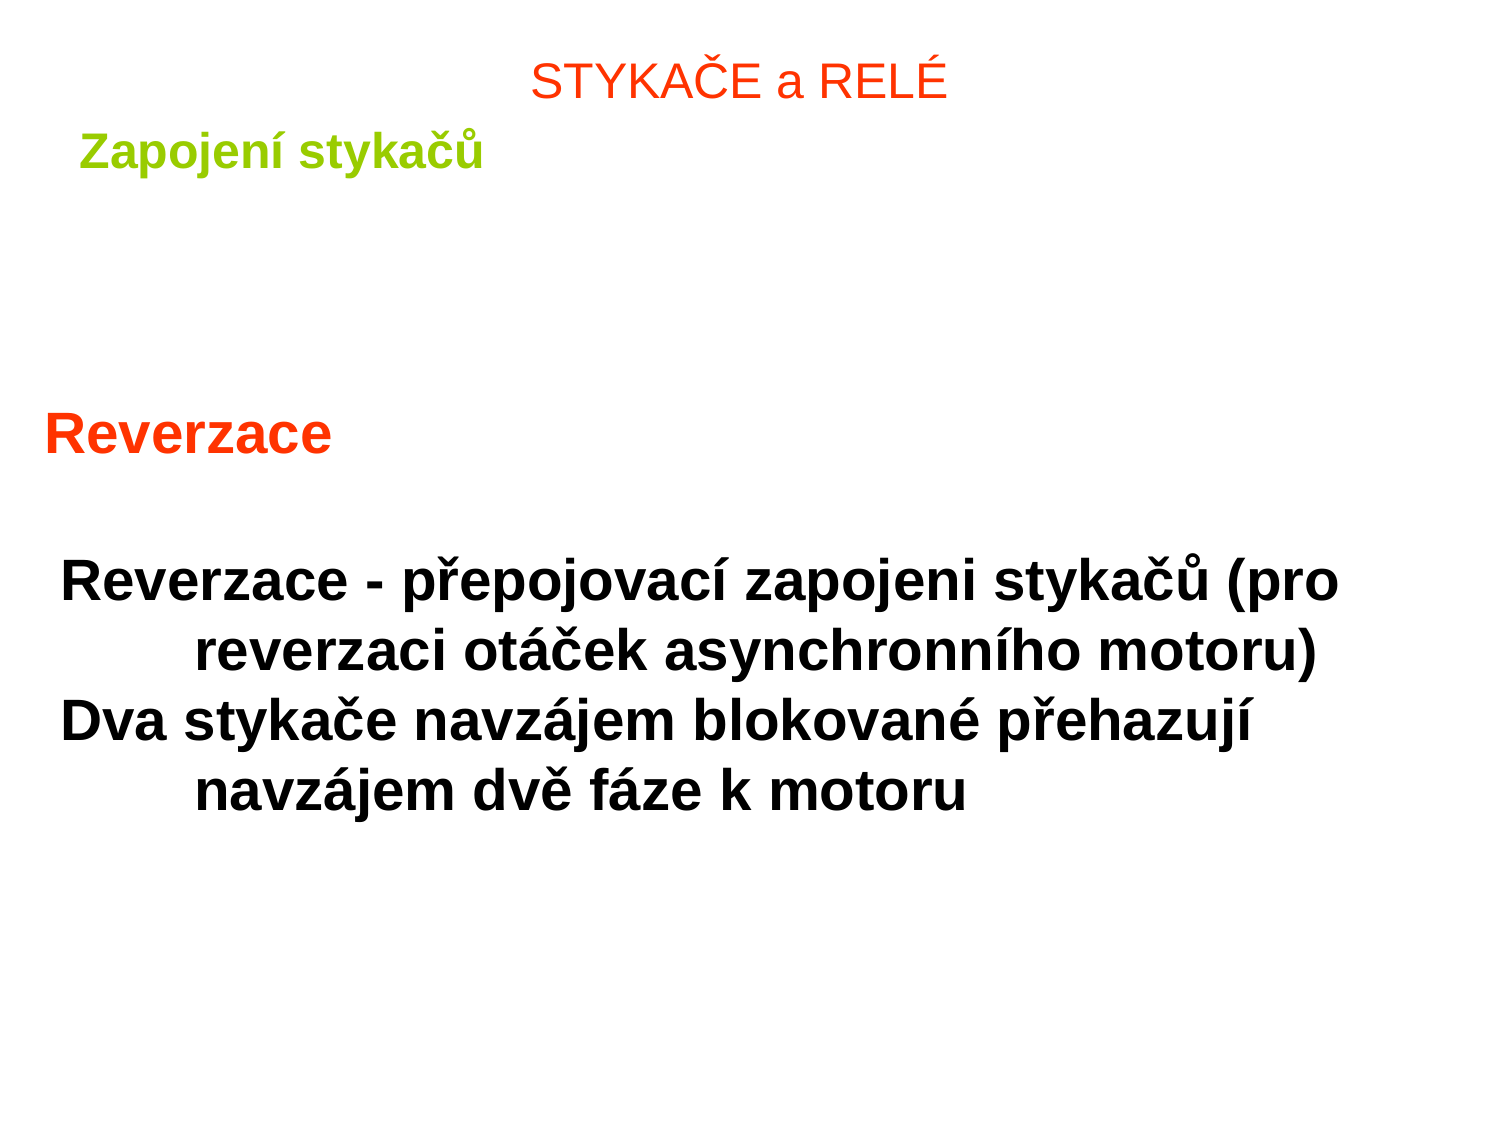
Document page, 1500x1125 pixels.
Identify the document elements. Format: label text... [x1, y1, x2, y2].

text_box Reverzace Reverzace - přepojovací zapojeni stykačů (pro reverzaci otáček asynchronního motoru) Dva stykače navzájem blokované přehazují navzájem dvě fáze k motoru [29, 338, 1388, 846]
text_box Zapojení stykačů [64, 160, 1415, 256]
title STYKAČE a RELÉ [64, 31, 1415, 126]
